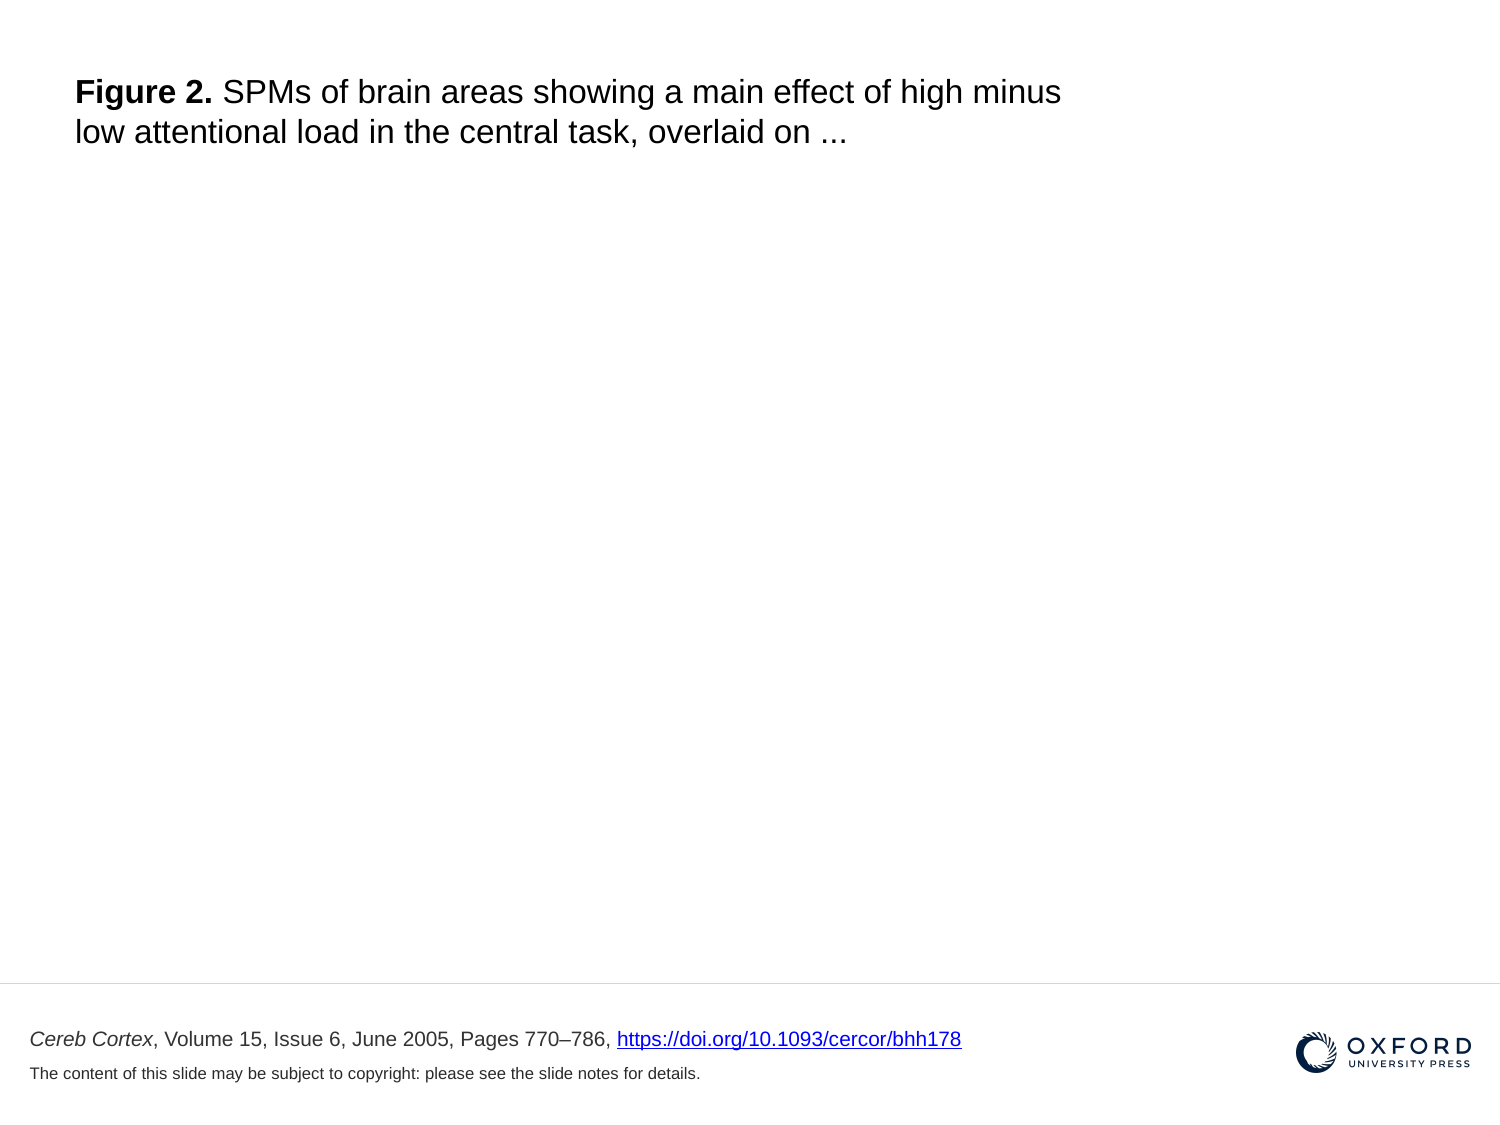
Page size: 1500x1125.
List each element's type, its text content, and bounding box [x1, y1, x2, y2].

title Figure 2. SPMs of brain areas showing a main effect of high minus low attentional load in the central task, overlaid on ... [75, 69, 1078, 171]
picture [1296, 1032, 1471, 1073]
footer Cereb Cortex, Volume 15, Issue 6, June 2005, Pages 770–786, https://doi.org/10.1093/cercor/bhh178 The content of this slide may be subject to copyright: please see the slide notes for details. [0, 983, 1260, 1125]
